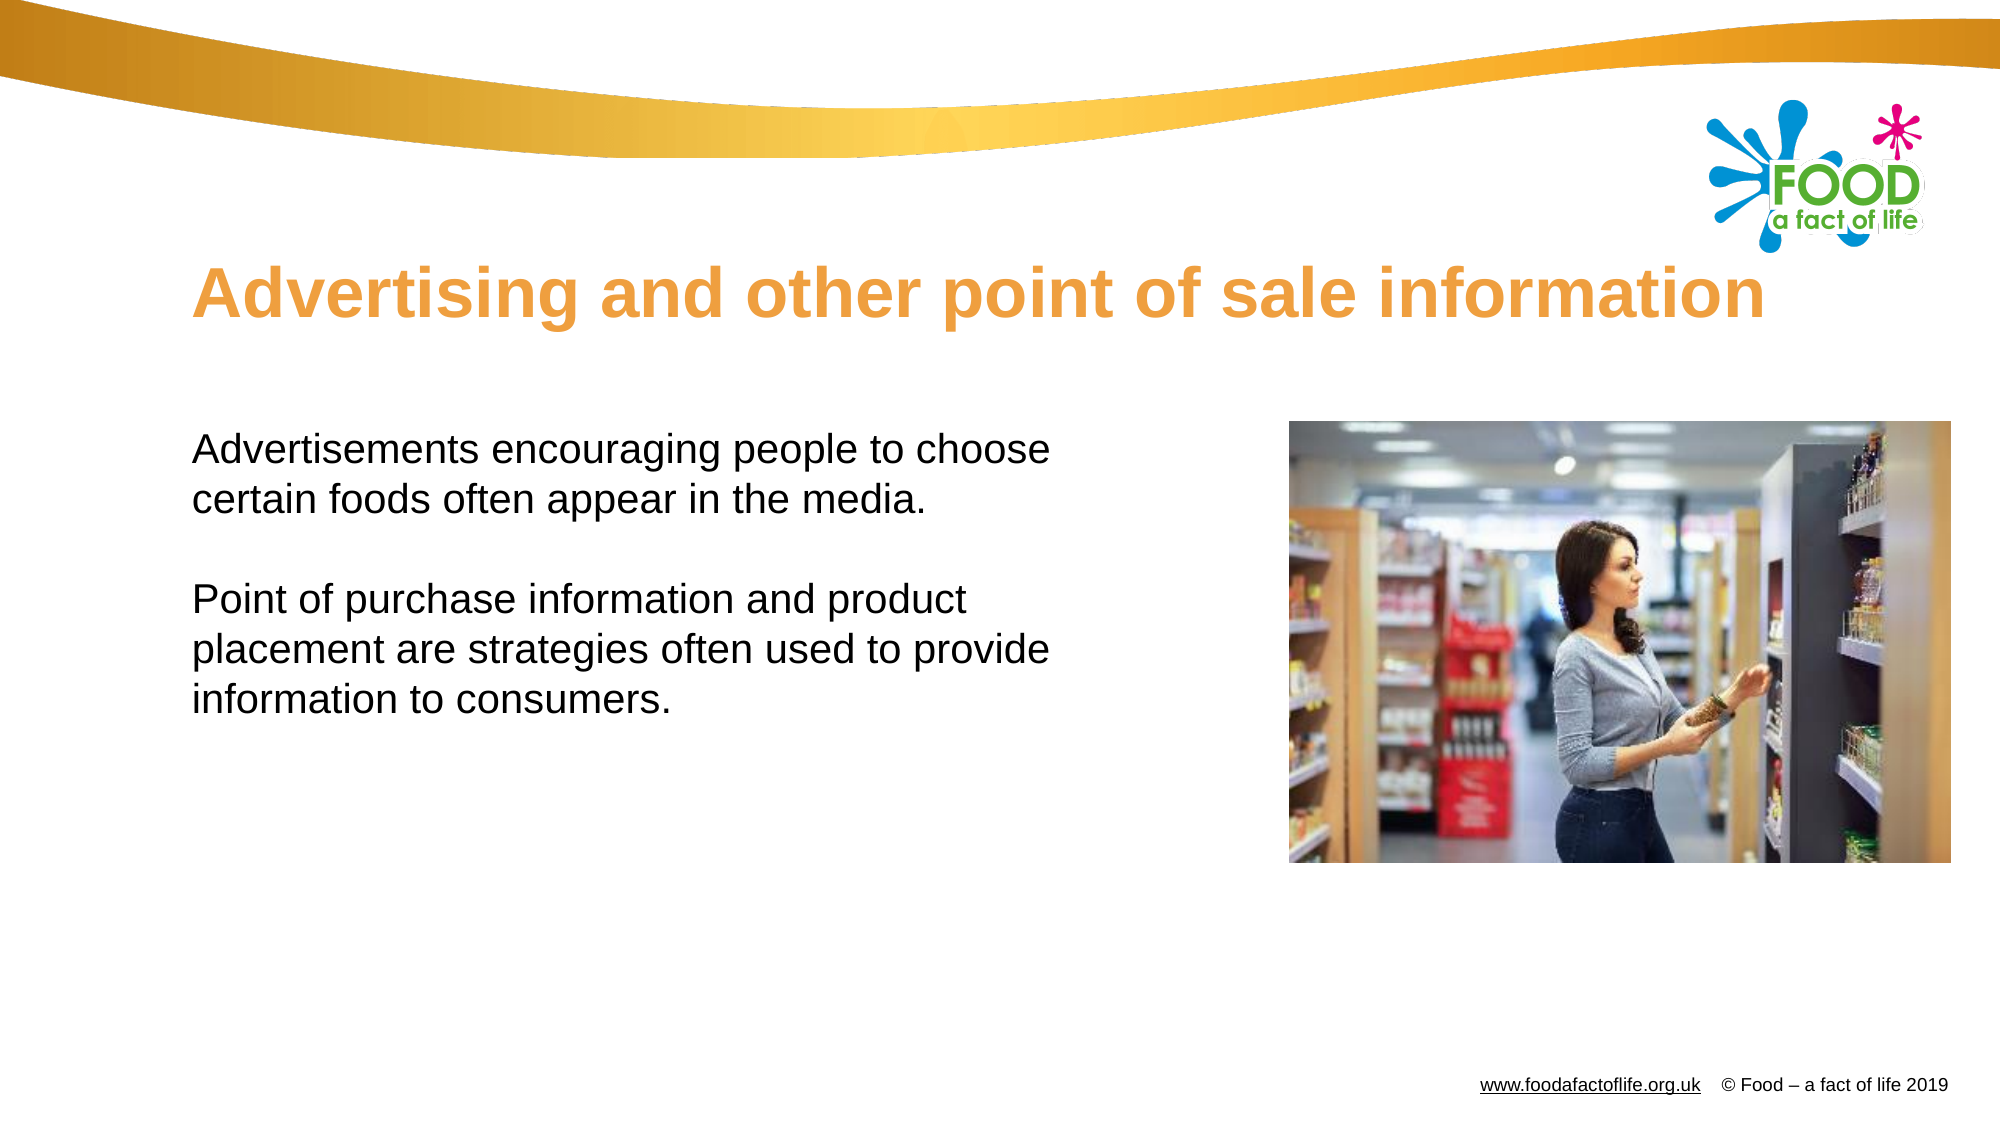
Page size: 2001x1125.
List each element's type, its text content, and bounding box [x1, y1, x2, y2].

picture [0, 0, 2000, 1125]
title Advertising and other point of sale information [191, 256, 1787, 375]
subtitle Advertisements encouraging people to choose certain foods often appear in the media. Point of purchase information and product placement are strategies often used to provide information to consumers. [191, 421, 1164, 1013]
